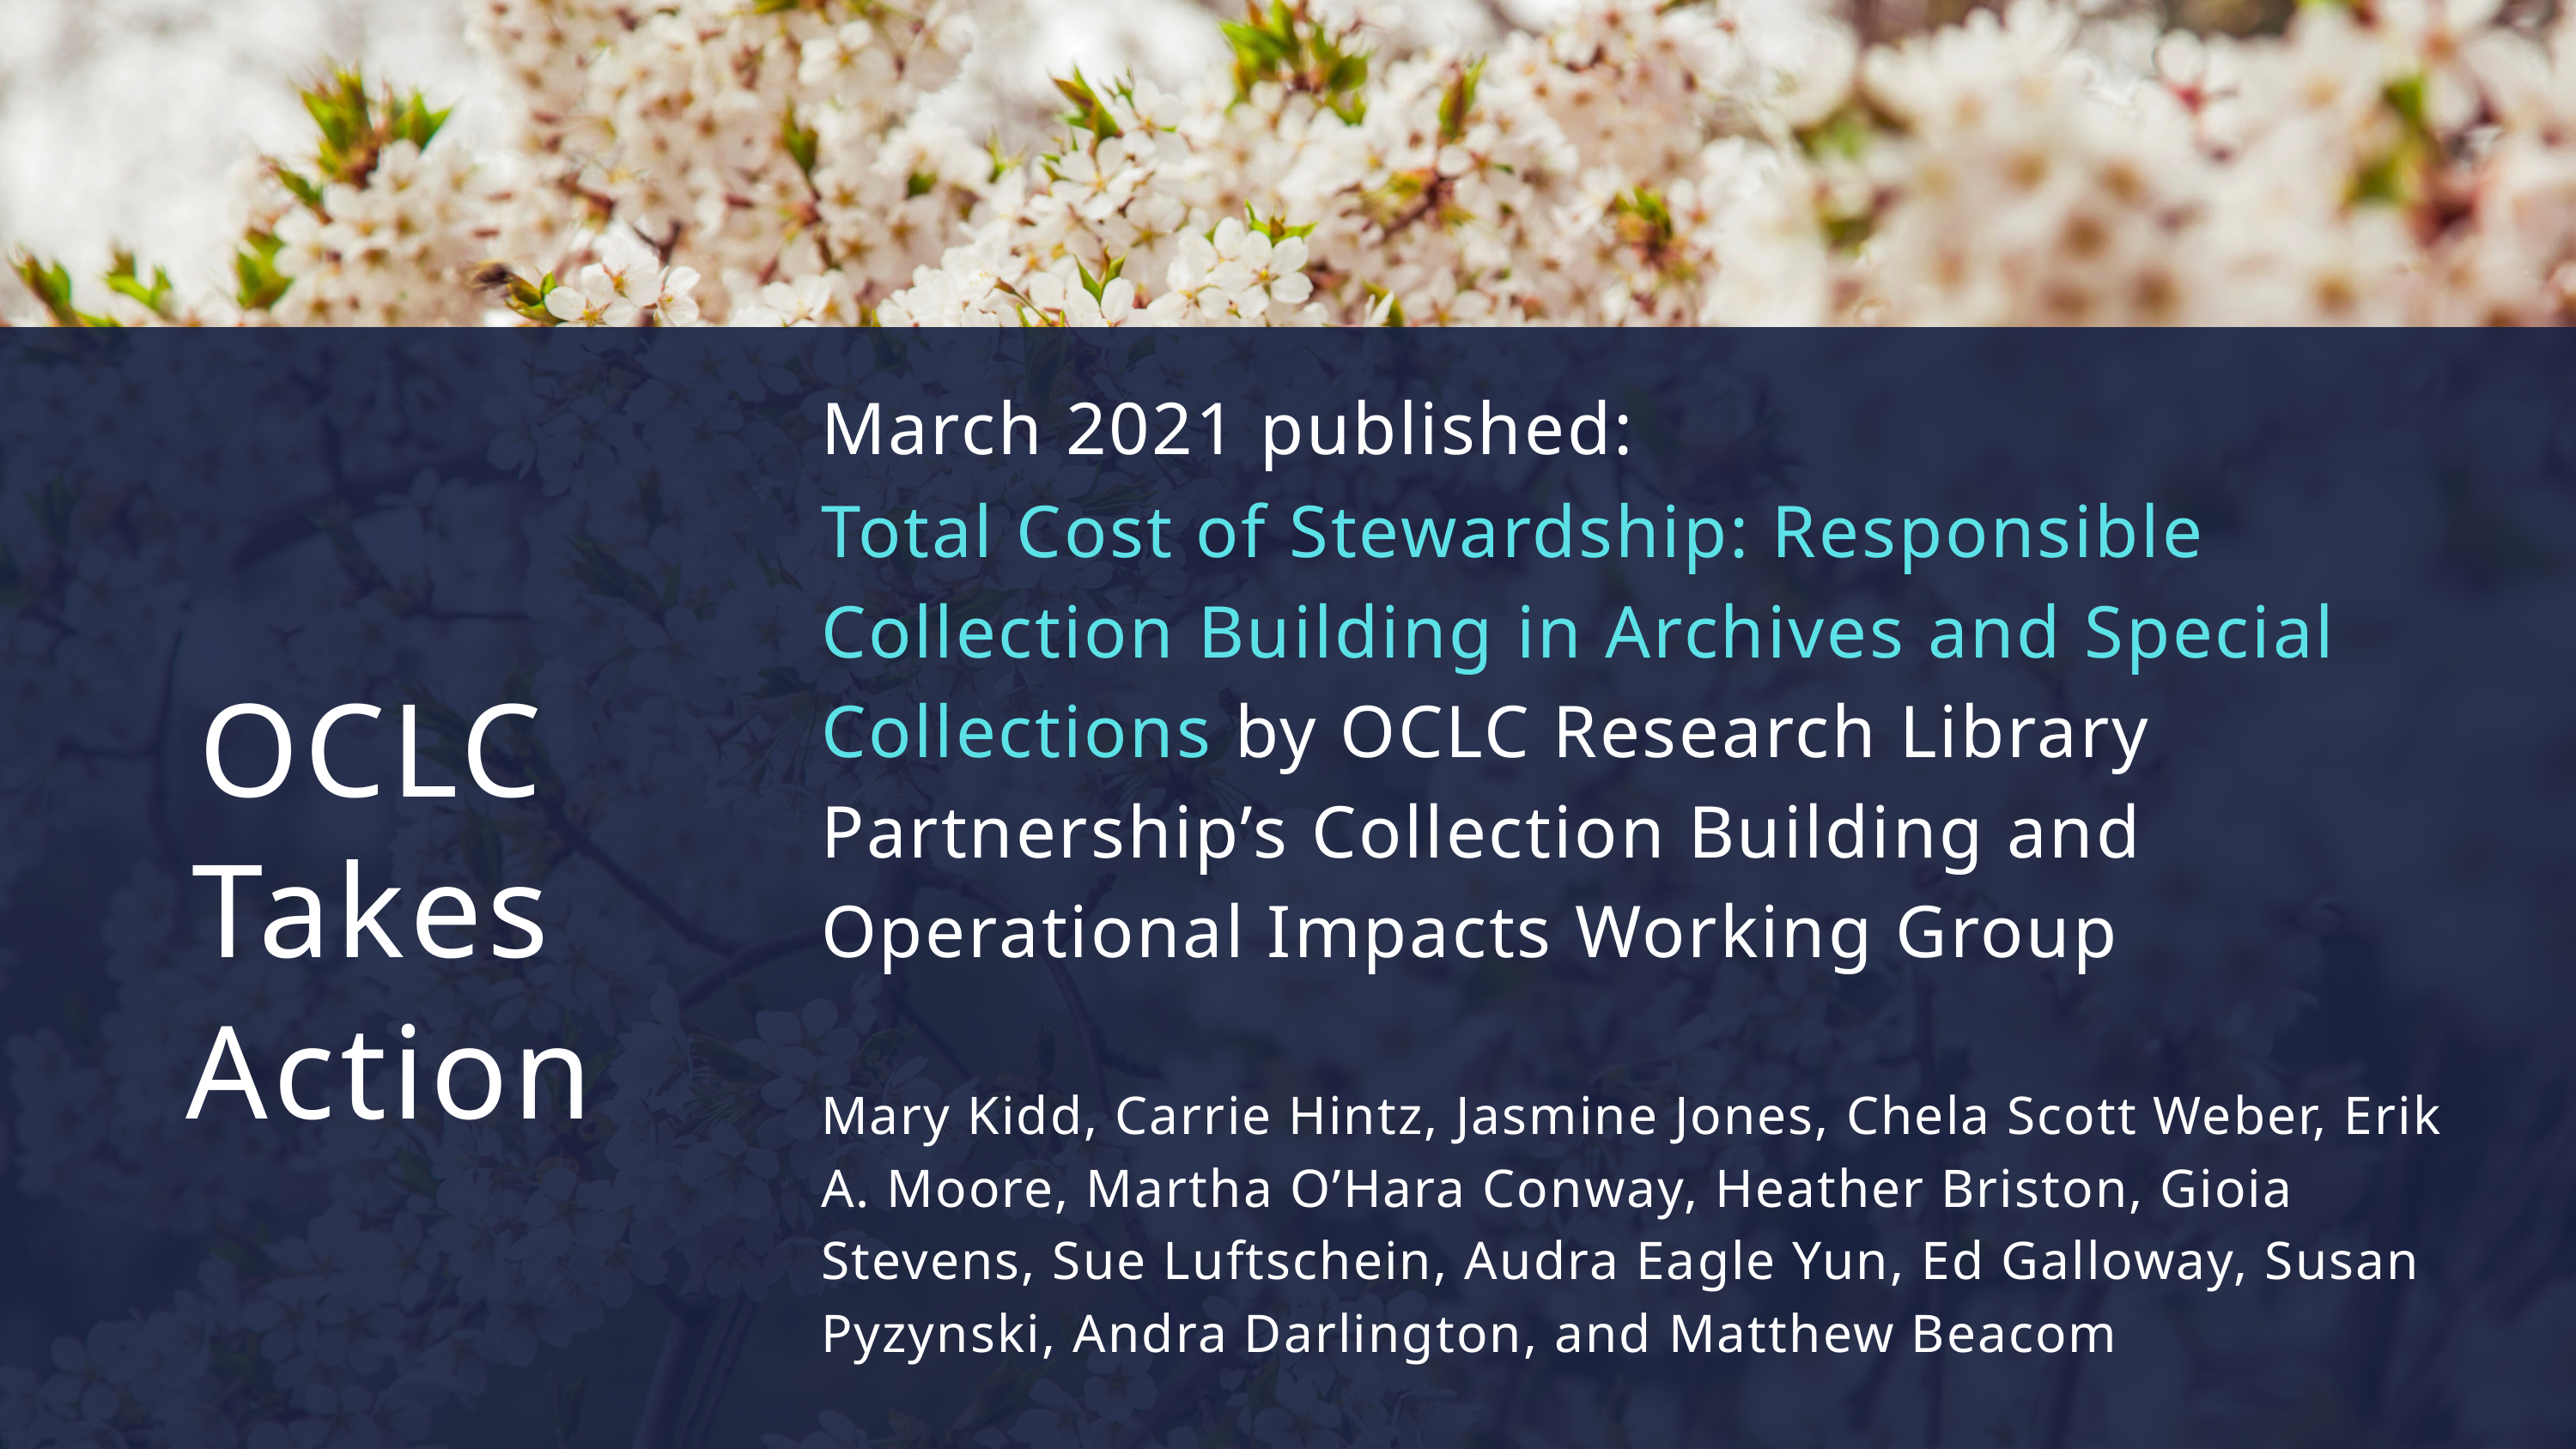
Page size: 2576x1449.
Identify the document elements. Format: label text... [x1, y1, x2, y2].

text_box March 2021 published: Total Cost of Stewardship: Responsible Collection Building in Archives and Special Collections by OCLC Research Library Partnership’s Collection Building and Operational Impacts Working Group Mary Kidd, Carrie Hintz, Jasmine Jones, Chela Scott Weber, Erik A. Moore, Martha O’Hara Conway, Heather Briston, Gioia Stevens, Sue Luftschein, Audra Eagle Yun, Ed Galloway, Susan Pyzynski, Andra Darlington, and Matthew Beacom [821, 368, 2496, 1449]
text_box [0, 0, 2576, 327]
text_box [0, 327, 2576, 1449]
text_box OCLC Takes Action [0, 661, 822, 1145]
